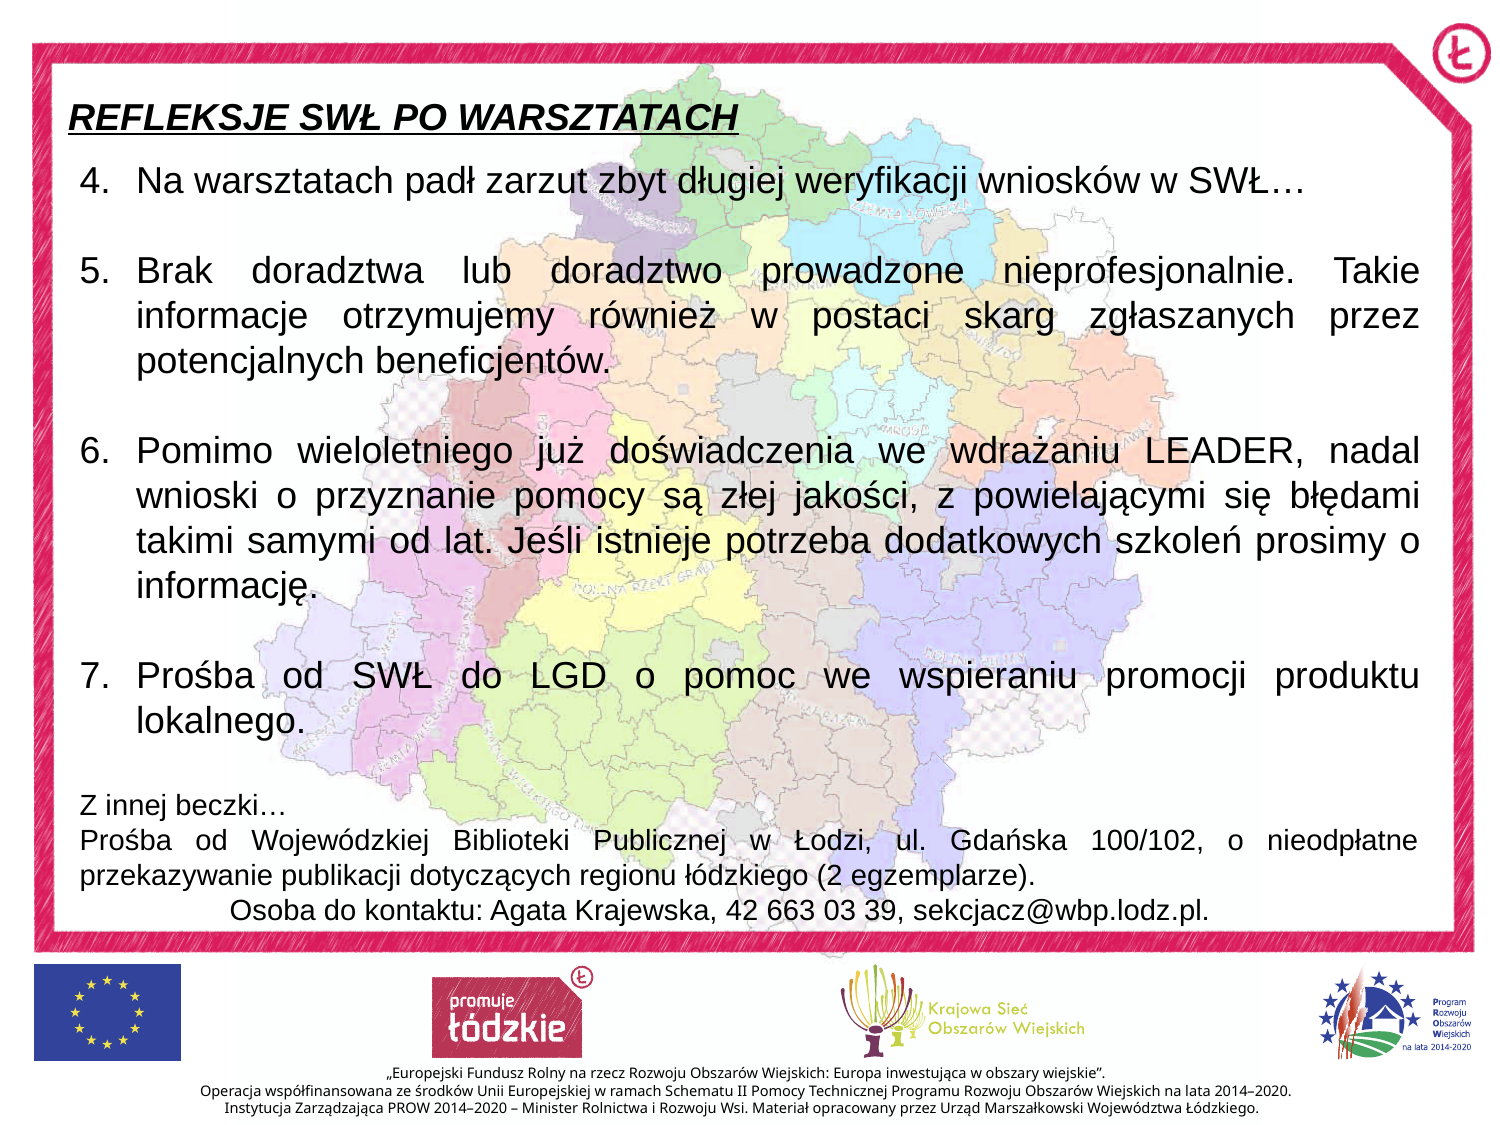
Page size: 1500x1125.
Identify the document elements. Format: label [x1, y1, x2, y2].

text_box [1265, 1071, 1307, 1124]
picture [31, 0, 1491, 1125]
text_box [185, 1071, 232, 1124]
